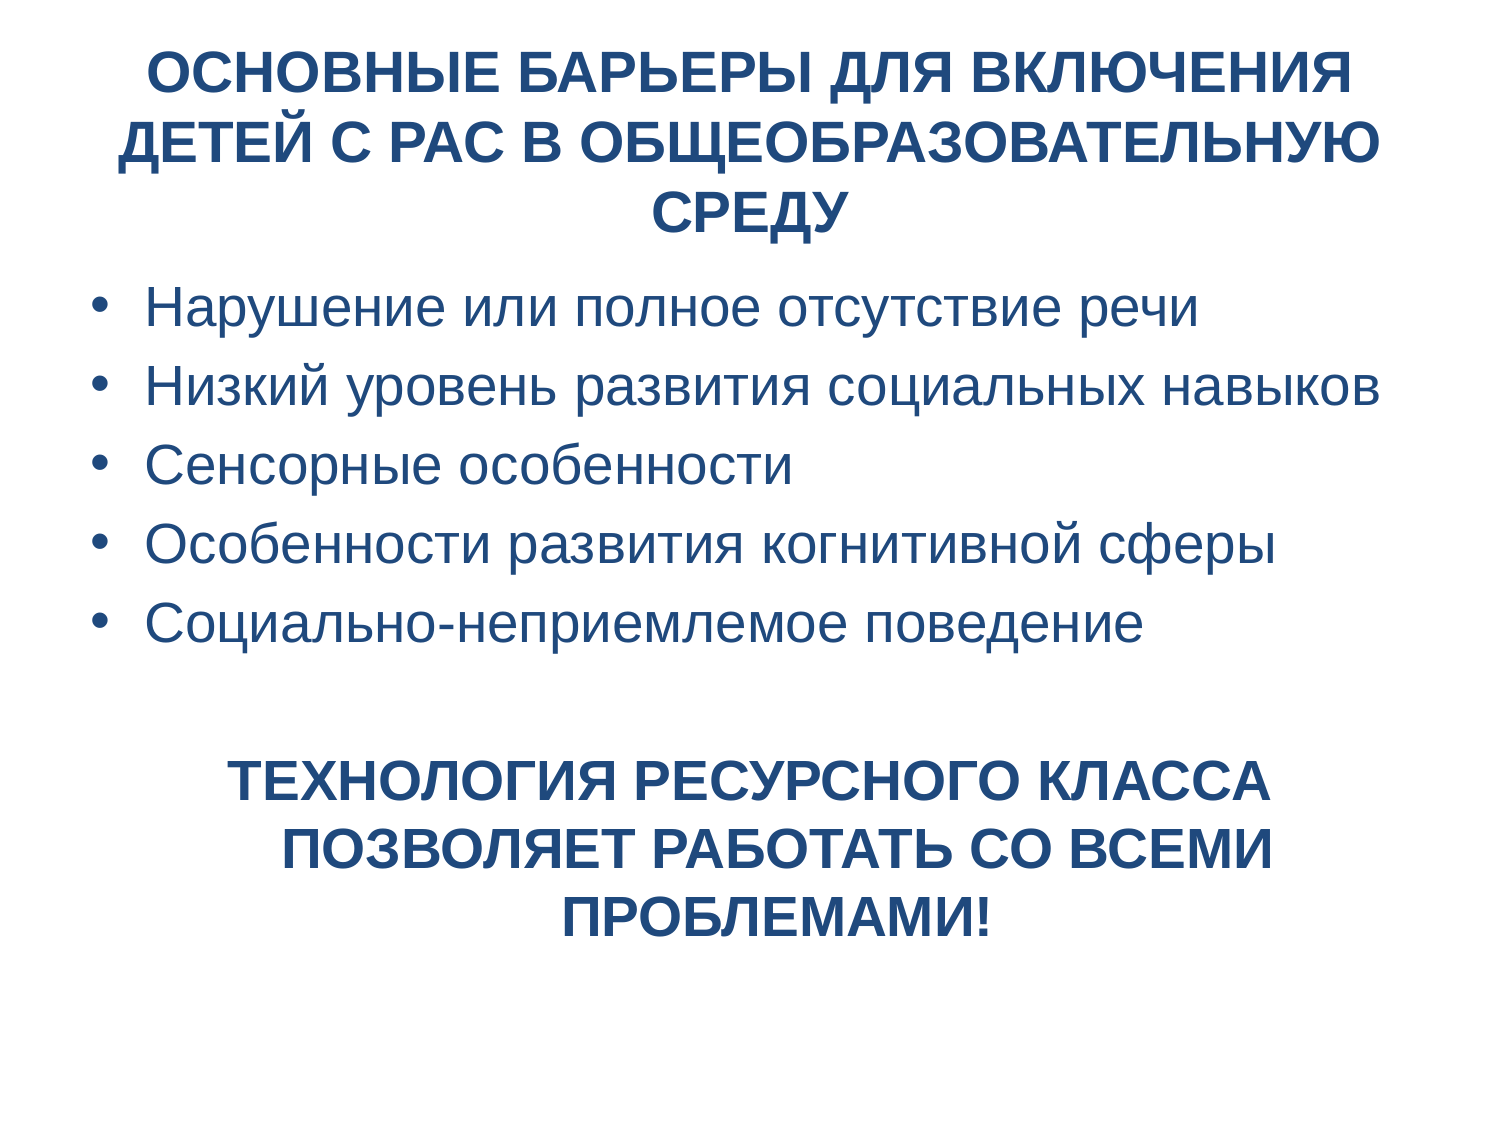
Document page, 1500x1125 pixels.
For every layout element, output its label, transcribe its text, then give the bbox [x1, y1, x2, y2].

title ОСНОВНЫЕ БАРЬЕРЫ ДЛЯ ВКЛЮЧЕНИЯ ДЕТЕЙ С РАС В ОБЩЕОБРАЗОВАТЕЛЬНУЮ СРЕДУ [75, 45, 1425, 233]
list Нарушение или полное отсутствие речи Низкий уровень развития социальных навыков Сенсорные особенности Особенности развития когнитивной сферы Социально-неприемлемое поведение ТЕХНОЛОГИЯ РЕСУРСНОГО КЛАССА ПОЗВОЛЯЕТ РАБОТАТЬ СО ВСЕМИ ПРОБЛЕМАМИ! [75, 262, 1425, 1005]
